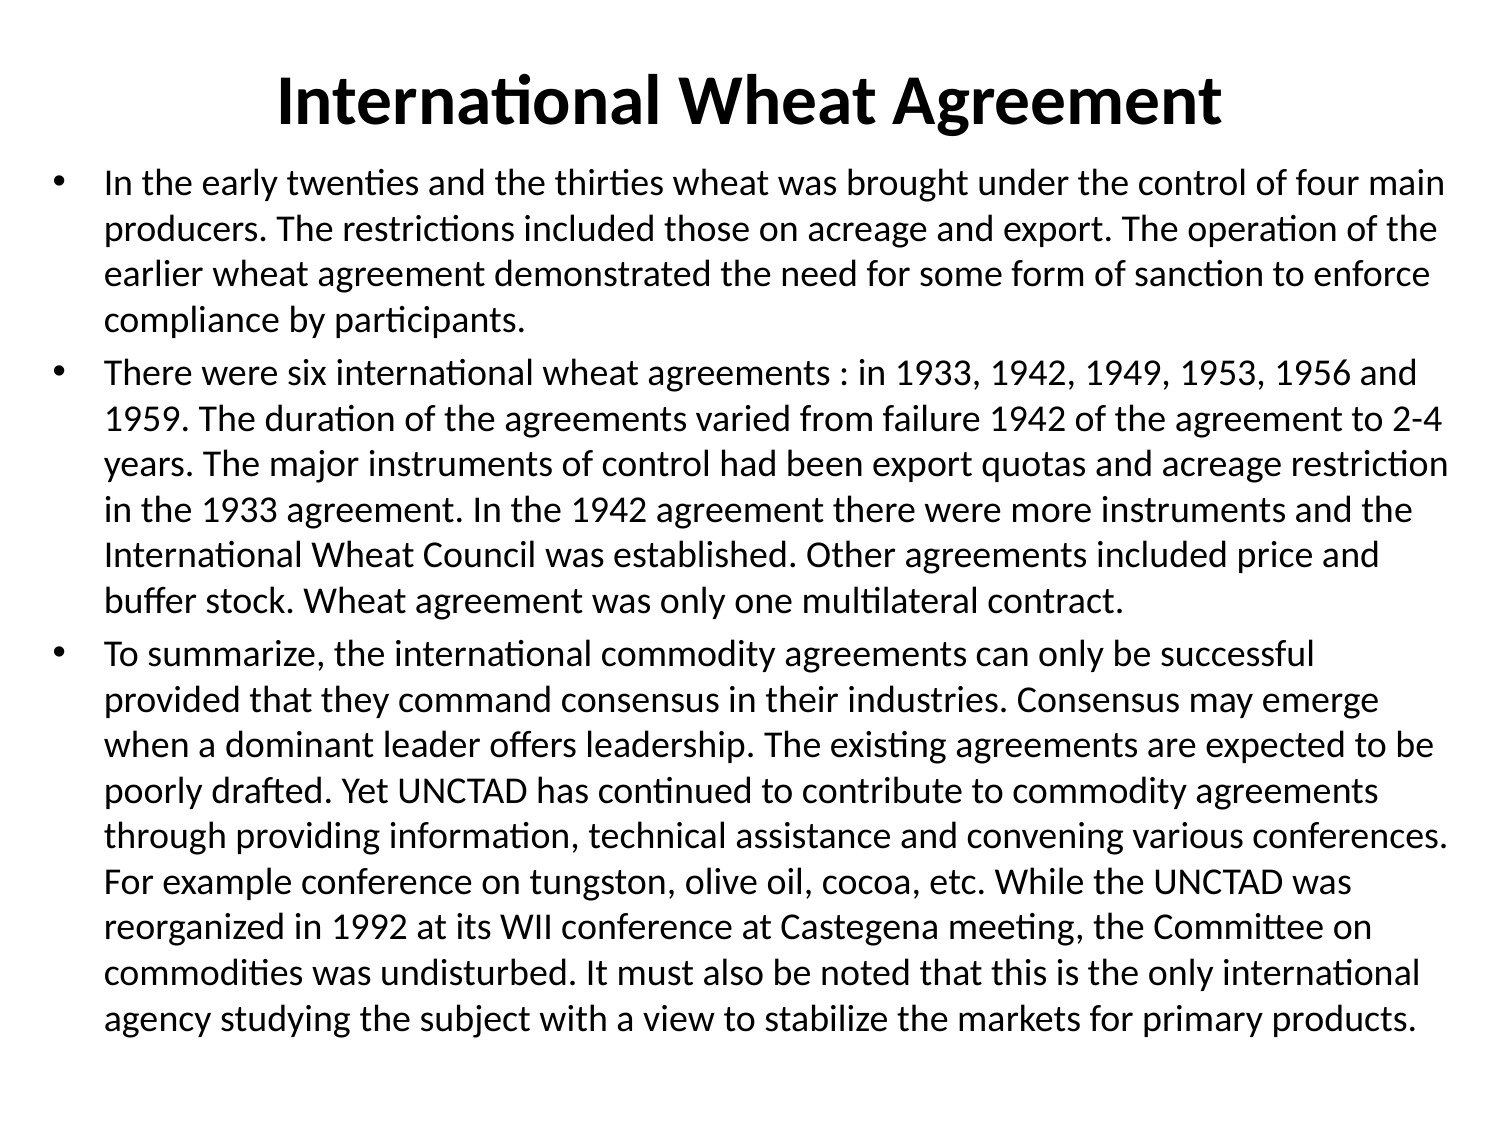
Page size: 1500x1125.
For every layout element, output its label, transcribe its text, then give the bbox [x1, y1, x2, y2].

title International Wheat Agreement [75, 45, 1425, 149]
list In the early twenties and the thirties wheat was brought under the control of four main producers. The restrictions included those on acreage and export. The operation of the earlier wheat agreement demonstrated the need for some form of sanction to enforce compliance by participants. There were six international wheat agreements : in 1933, 1942, 1949, 1953, 1956 and 1959. The duration of the agreements varied from failure 1942 of the agreement to 2-4 years. The major instruments of control had been export quotas and acreage restriction in the 1933 agreement. In the 1942 agreement there were more instruments and the International Wheat Council was established. Other agreements included price and buffer stock. Wheat agreement was only one multilateral contract. To summarize, the international commodity agreements can only be successful provided that they command consensus in their industries. Consensus may emerge when a dominant leader offers leadership. The existing agreements are expected to be poorly drafted. Yet UNCTAD has continued to contribute to commodity agreements through providing information, technical assistance and convening various conferences. For example conference on tungston, olive oil, cocoa, etc. While the UNCTAD was reorganized in 1992 at its WII conference at Castegena meeting, the Committee on commodities was undisturbed. It must also be noted that this is the only international agency studying the subject with a view to stabilize the markets for primary products. [37, 149, 1475, 1100]
